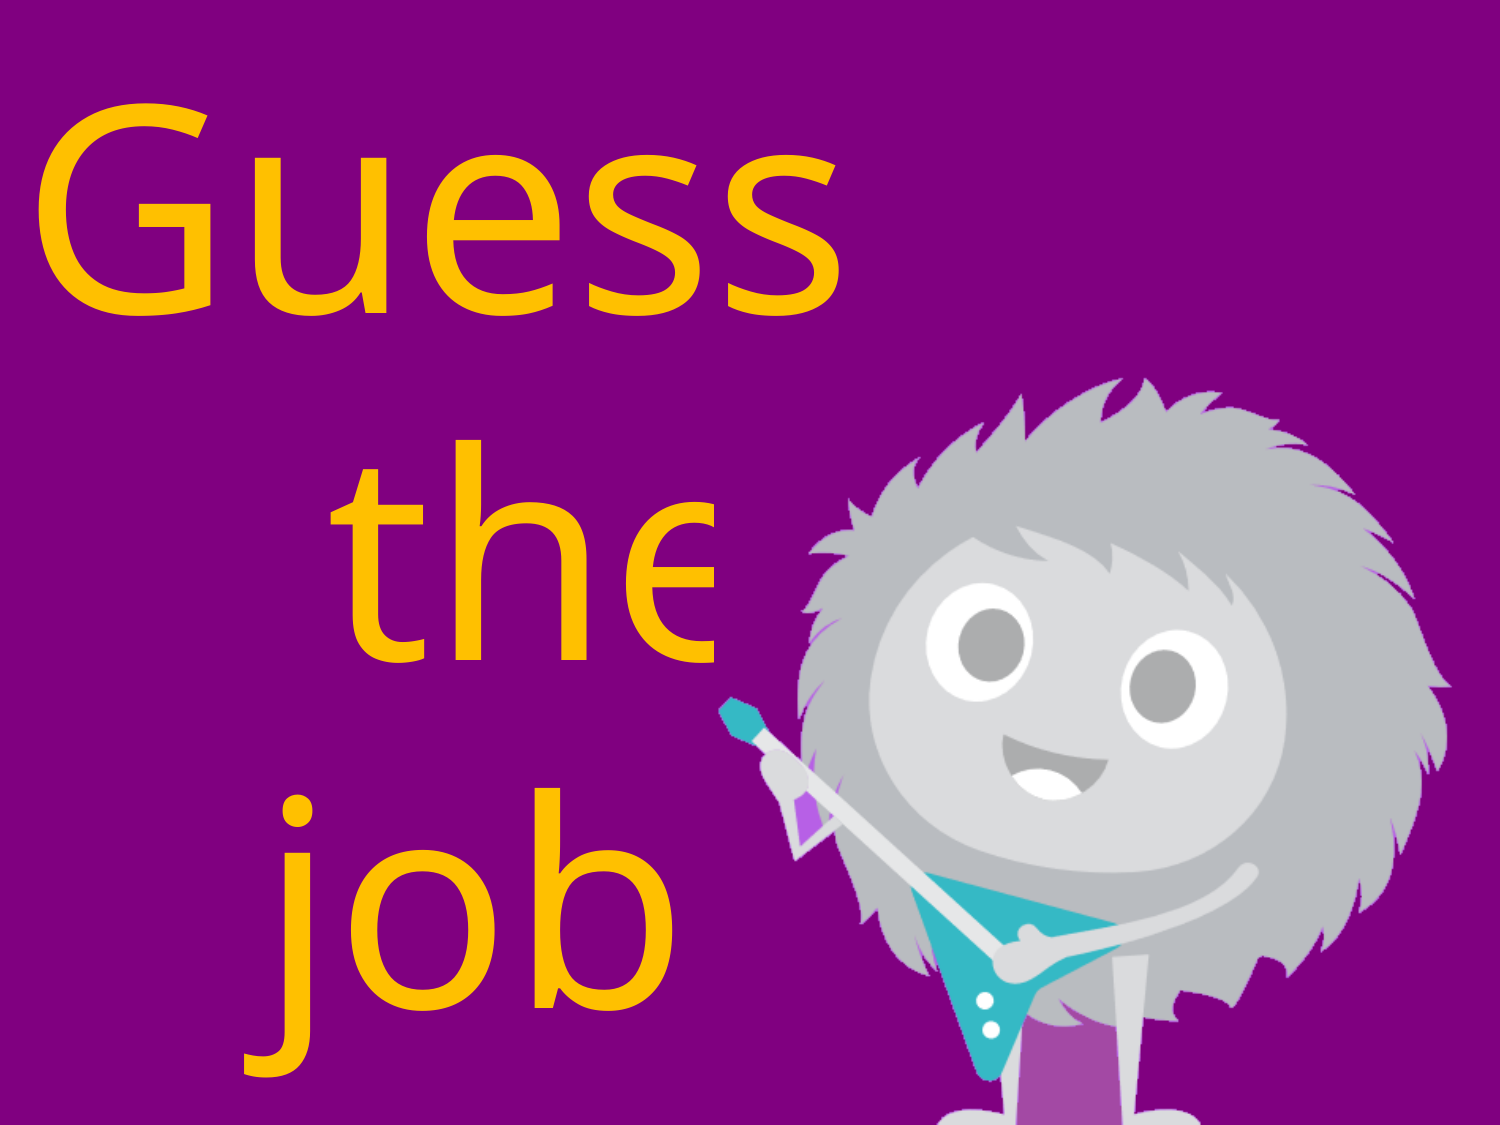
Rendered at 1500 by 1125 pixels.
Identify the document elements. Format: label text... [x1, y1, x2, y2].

picture [714, 372, 1500, 1125]
title Guess the job [0, 46, 950, 1043]
